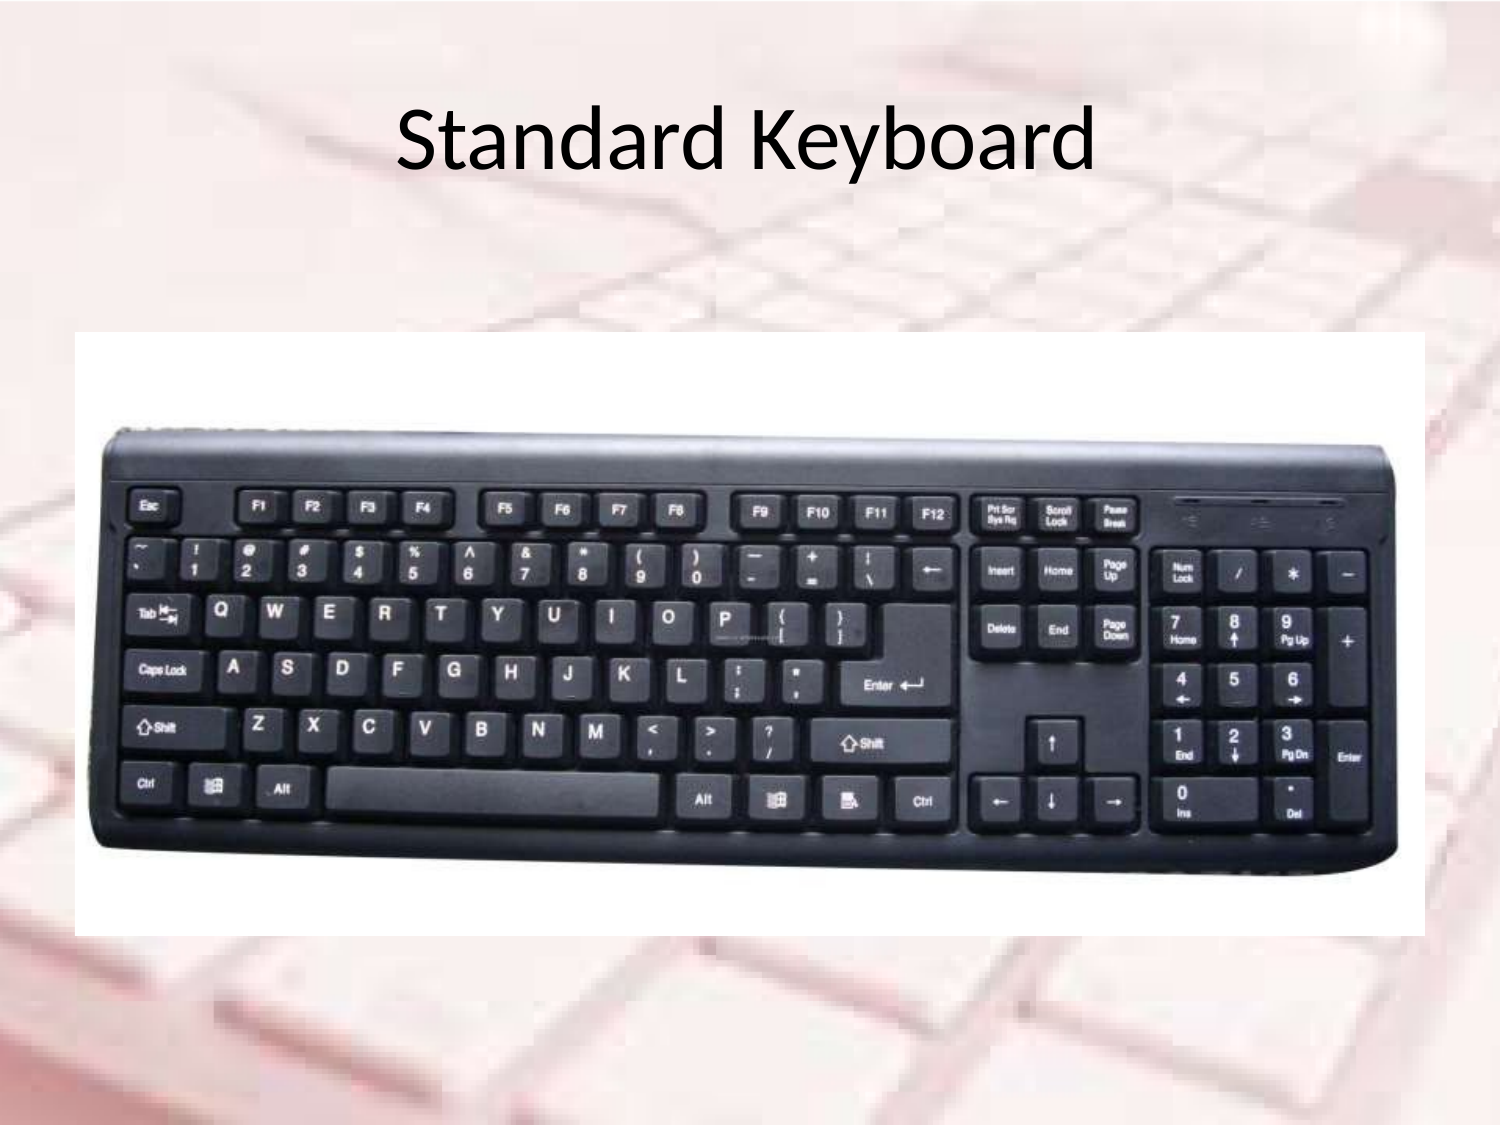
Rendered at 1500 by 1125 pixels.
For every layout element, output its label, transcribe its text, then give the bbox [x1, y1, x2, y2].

picture [0, 0, 1500, 1125]
title Standard Keyboard [393, 75, 1107, 266]
text_box [74, 332, 1425, 936]
